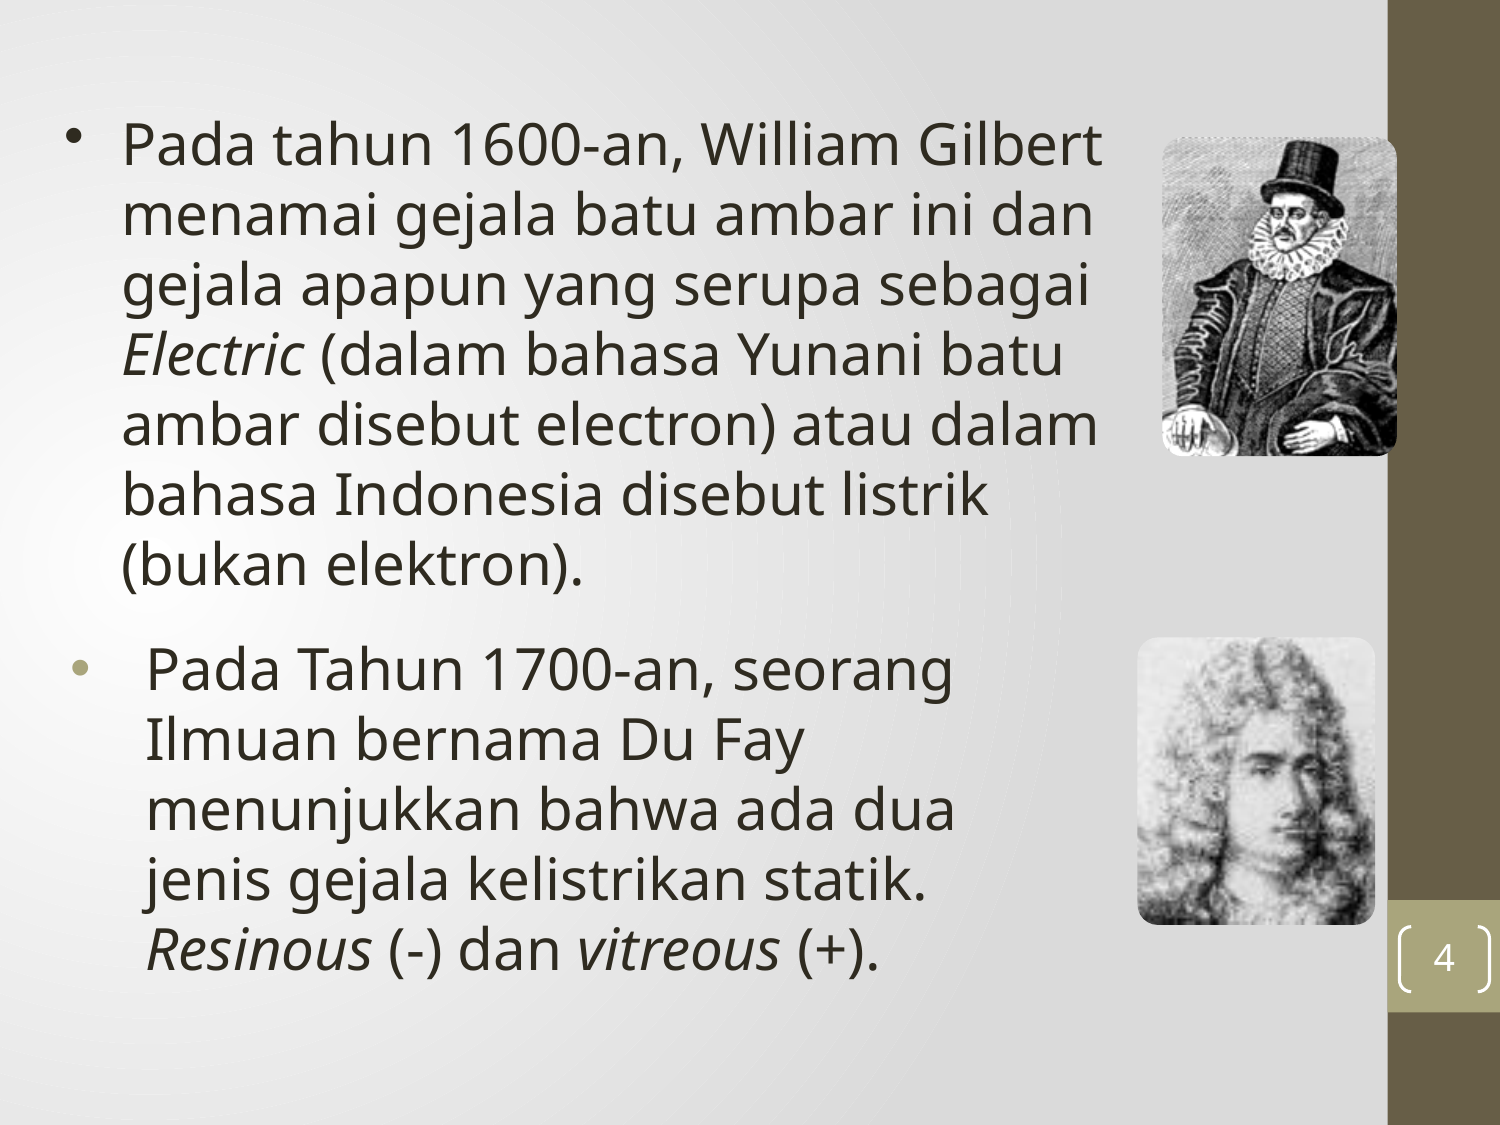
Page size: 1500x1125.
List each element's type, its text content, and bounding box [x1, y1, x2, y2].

list Pada Tahun 1700-an, seorang Ilmuan bernama Du Fay menunjukkan bahwa ada dua jenis gejala kelistrikan statik. Resinous (-) dan vitreous (+). [37, 624, 1100, 913]
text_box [49, 99, 1398, 576]
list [1136, 636, 1376, 926]
slide_number 4 [1397, 925, 1492, 994]
